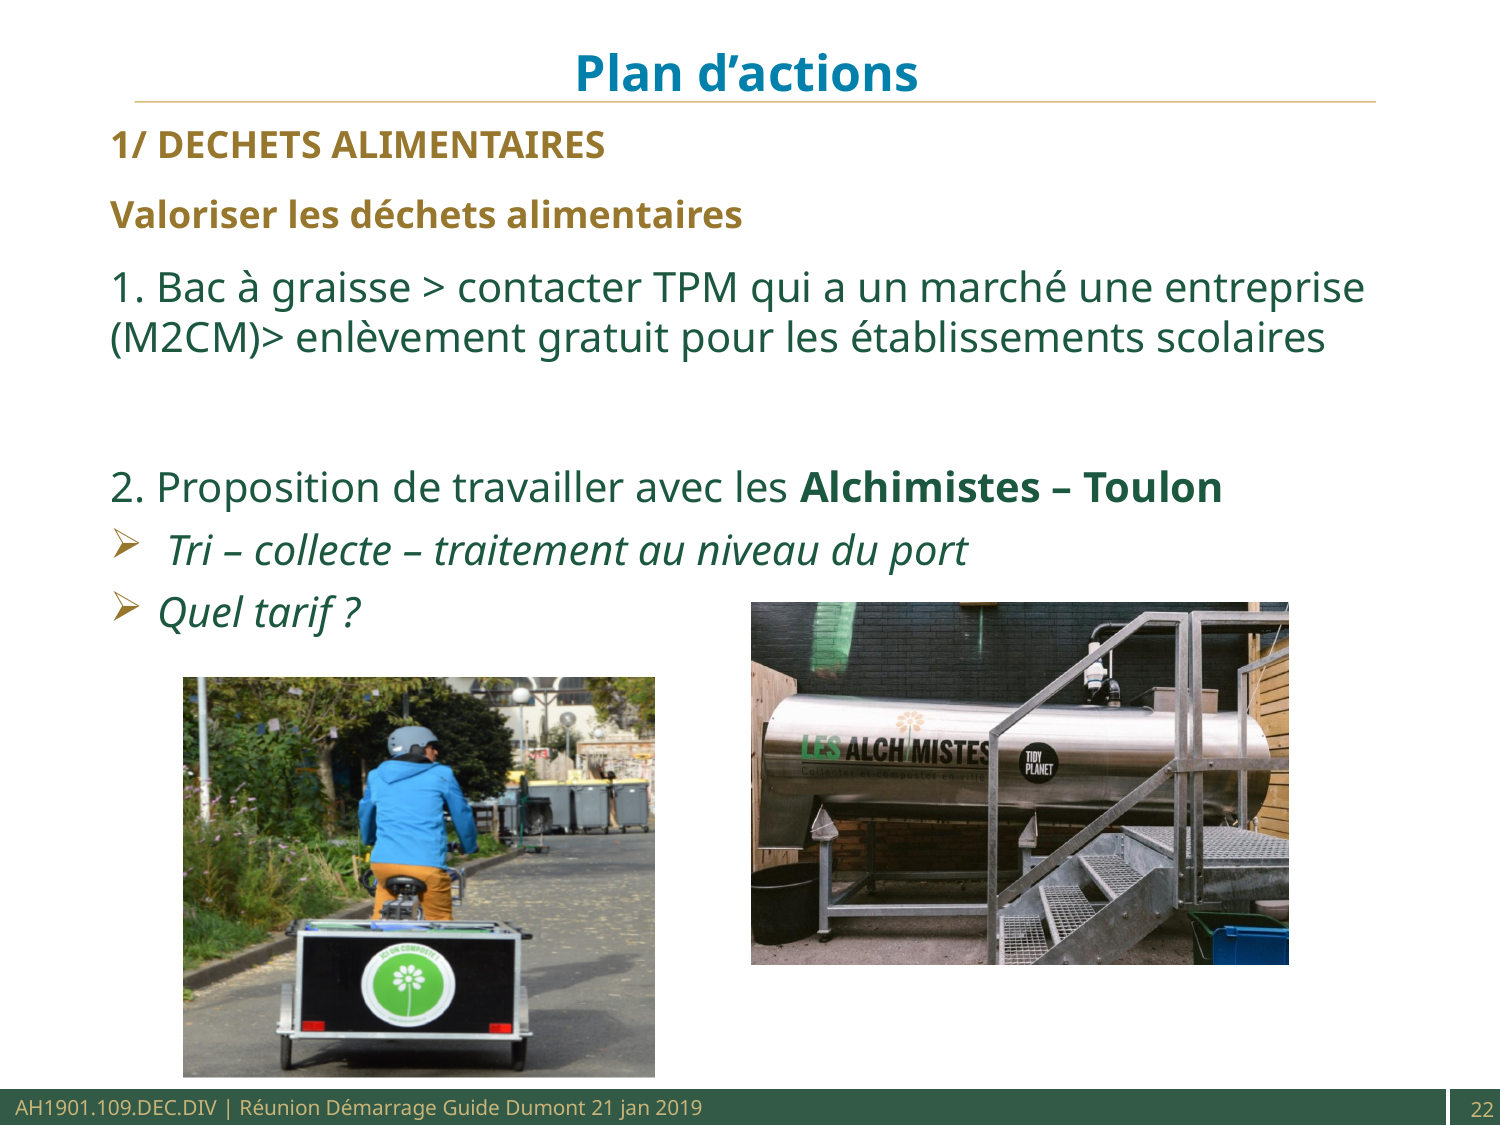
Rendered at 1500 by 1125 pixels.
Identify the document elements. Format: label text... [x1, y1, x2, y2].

text_box 1/ DECHETS ALIMENTAIRES Valoriser les déchets alimentaires 1. Bac à graisse > contacter TPM qui a un marché une entreprise (M2CM)> enlèvement gratuit pour les établissements scolaires 2. Proposition de travailler avec les Alchimistes – Toulon Tri – collecte – traitement au niveau du port Quel tarif ? [0, 113, 1500, 1090]
picture [751, 602, 1290, 965]
title Plan d’actions [100, 0, 1395, 103]
picture [182, 675, 656, 1079]
slide_number 22 [1450, 1090, 1500, 1125]
footer AH1901.109.DEC.DIV | Réunion Démarrage Guide Dumont 21 jan 2019 [0, 1090, 1446, 1125]
